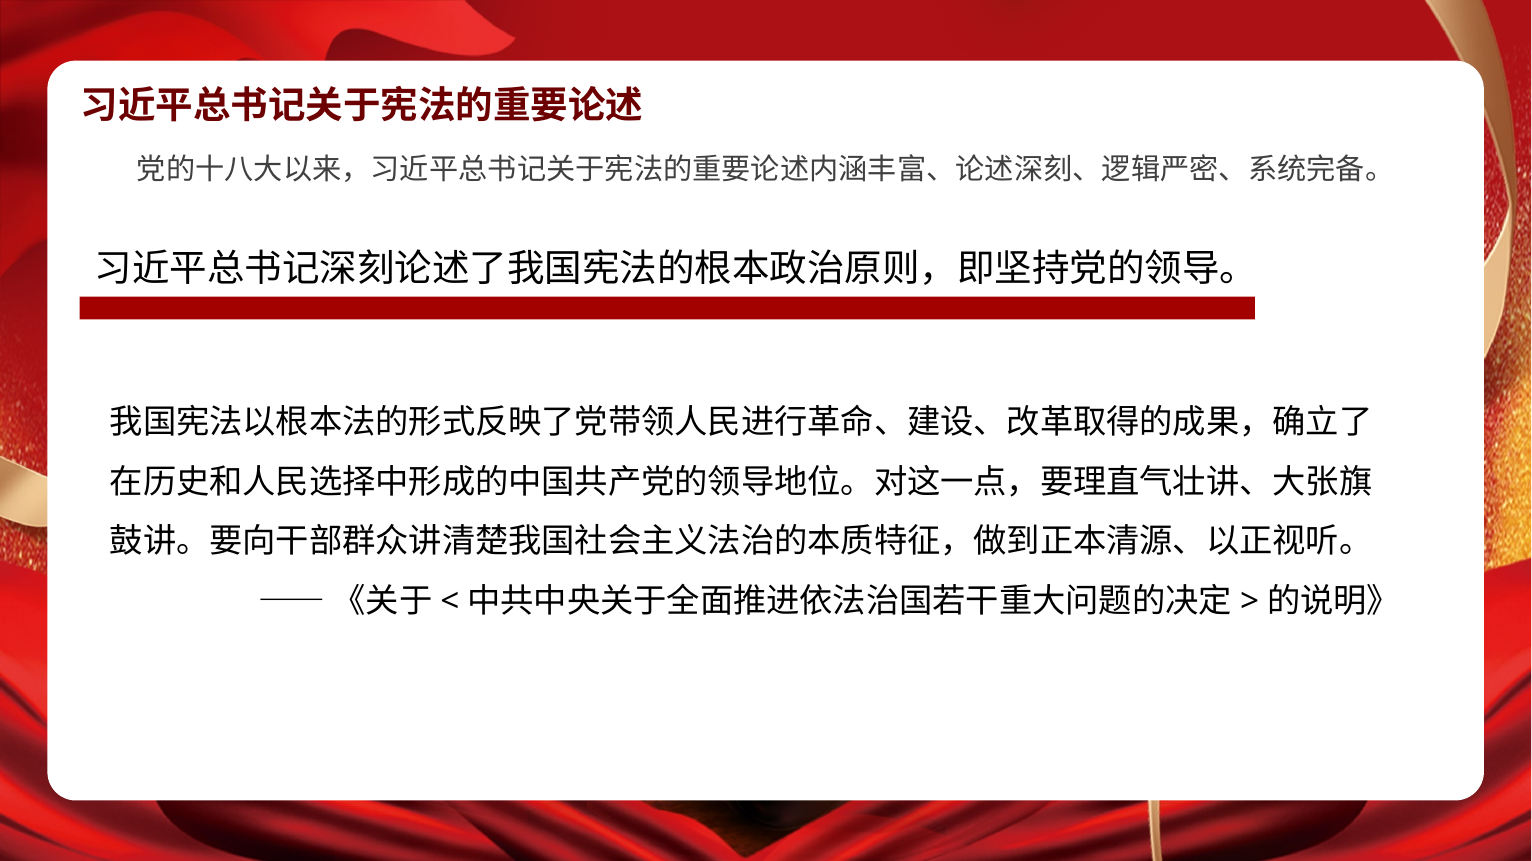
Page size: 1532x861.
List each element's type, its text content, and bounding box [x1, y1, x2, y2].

picture [0, 0, 1532, 861]
text_box 党的十八大以来，习近平总书记关于宪法的重要论述内涵丰富、论述深刻、逻辑严密、系统完备。 [79, 143, 1452, 193]
text_box 习近平总书记深刻论述了我国宪法的根本政治原则，即坚持党的领导。 [79, 236, 1322, 296]
text_box [79, 296, 1256, 321]
text_box 习近平总书记关于宪法的重要论述 [65, 74, 780, 134]
text_box 我国宪法以根本法的形式反映了党带领人民进行革命、建设、改革取得的成果，确立了在历史和人民选择中形成的中国共产党的领导地位。对这一点，要理直气壮讲、大张旗鼓讲。要向干部群众讲清楚我国社会主义法治的本质特征，做到正本清源、以正视听。 ——《关于<中共中央关于全面推进依法治国若干重大问题的决定>的说明》 [94, 372, 1415, 627]
